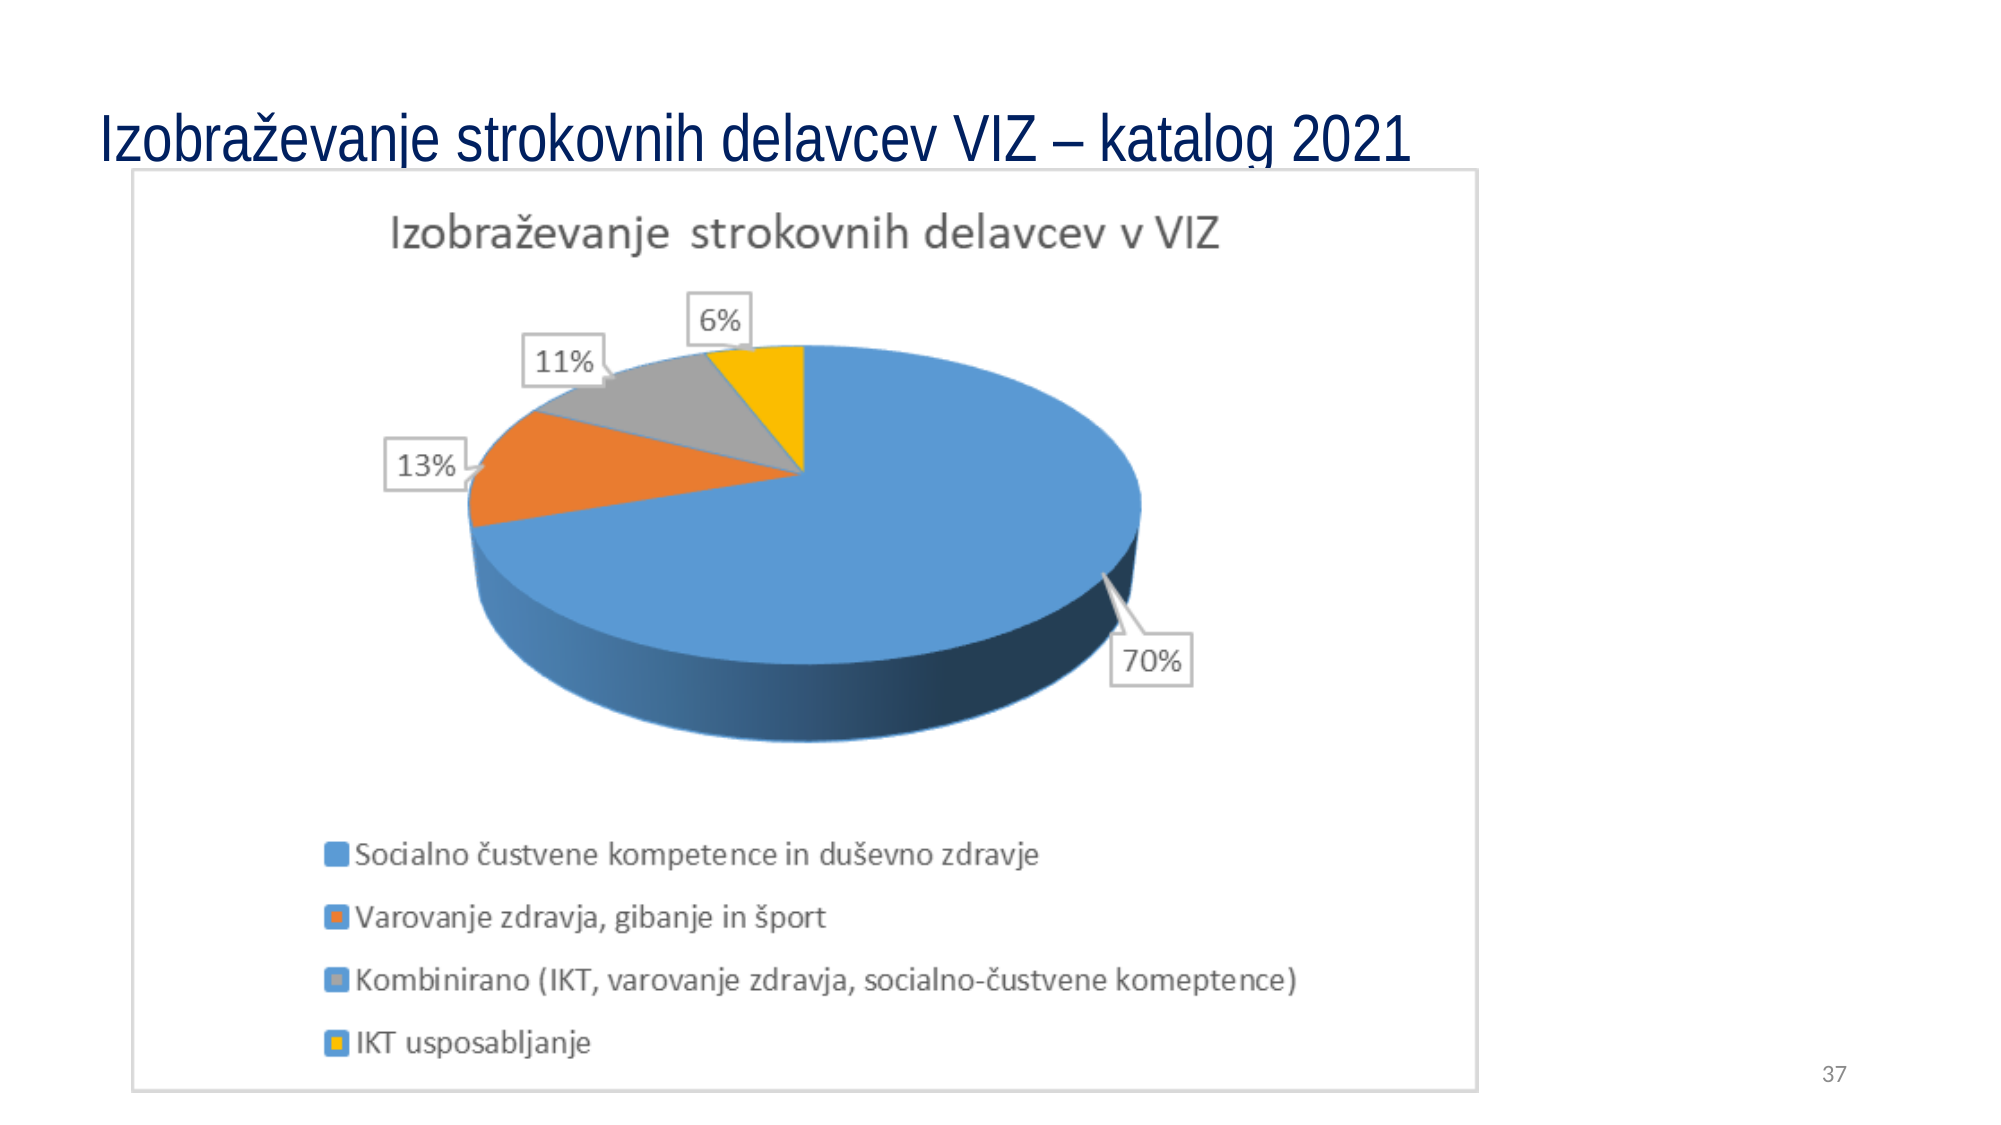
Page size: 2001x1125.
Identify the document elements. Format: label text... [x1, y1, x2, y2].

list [131, 168, 1479, 1093]
title Izobraževanje strokovnih delavcev VIZ – katalog 2021 [85, 87, 1551, 192]
slide_number 37 [1412, 1042, 1863, 1103]
